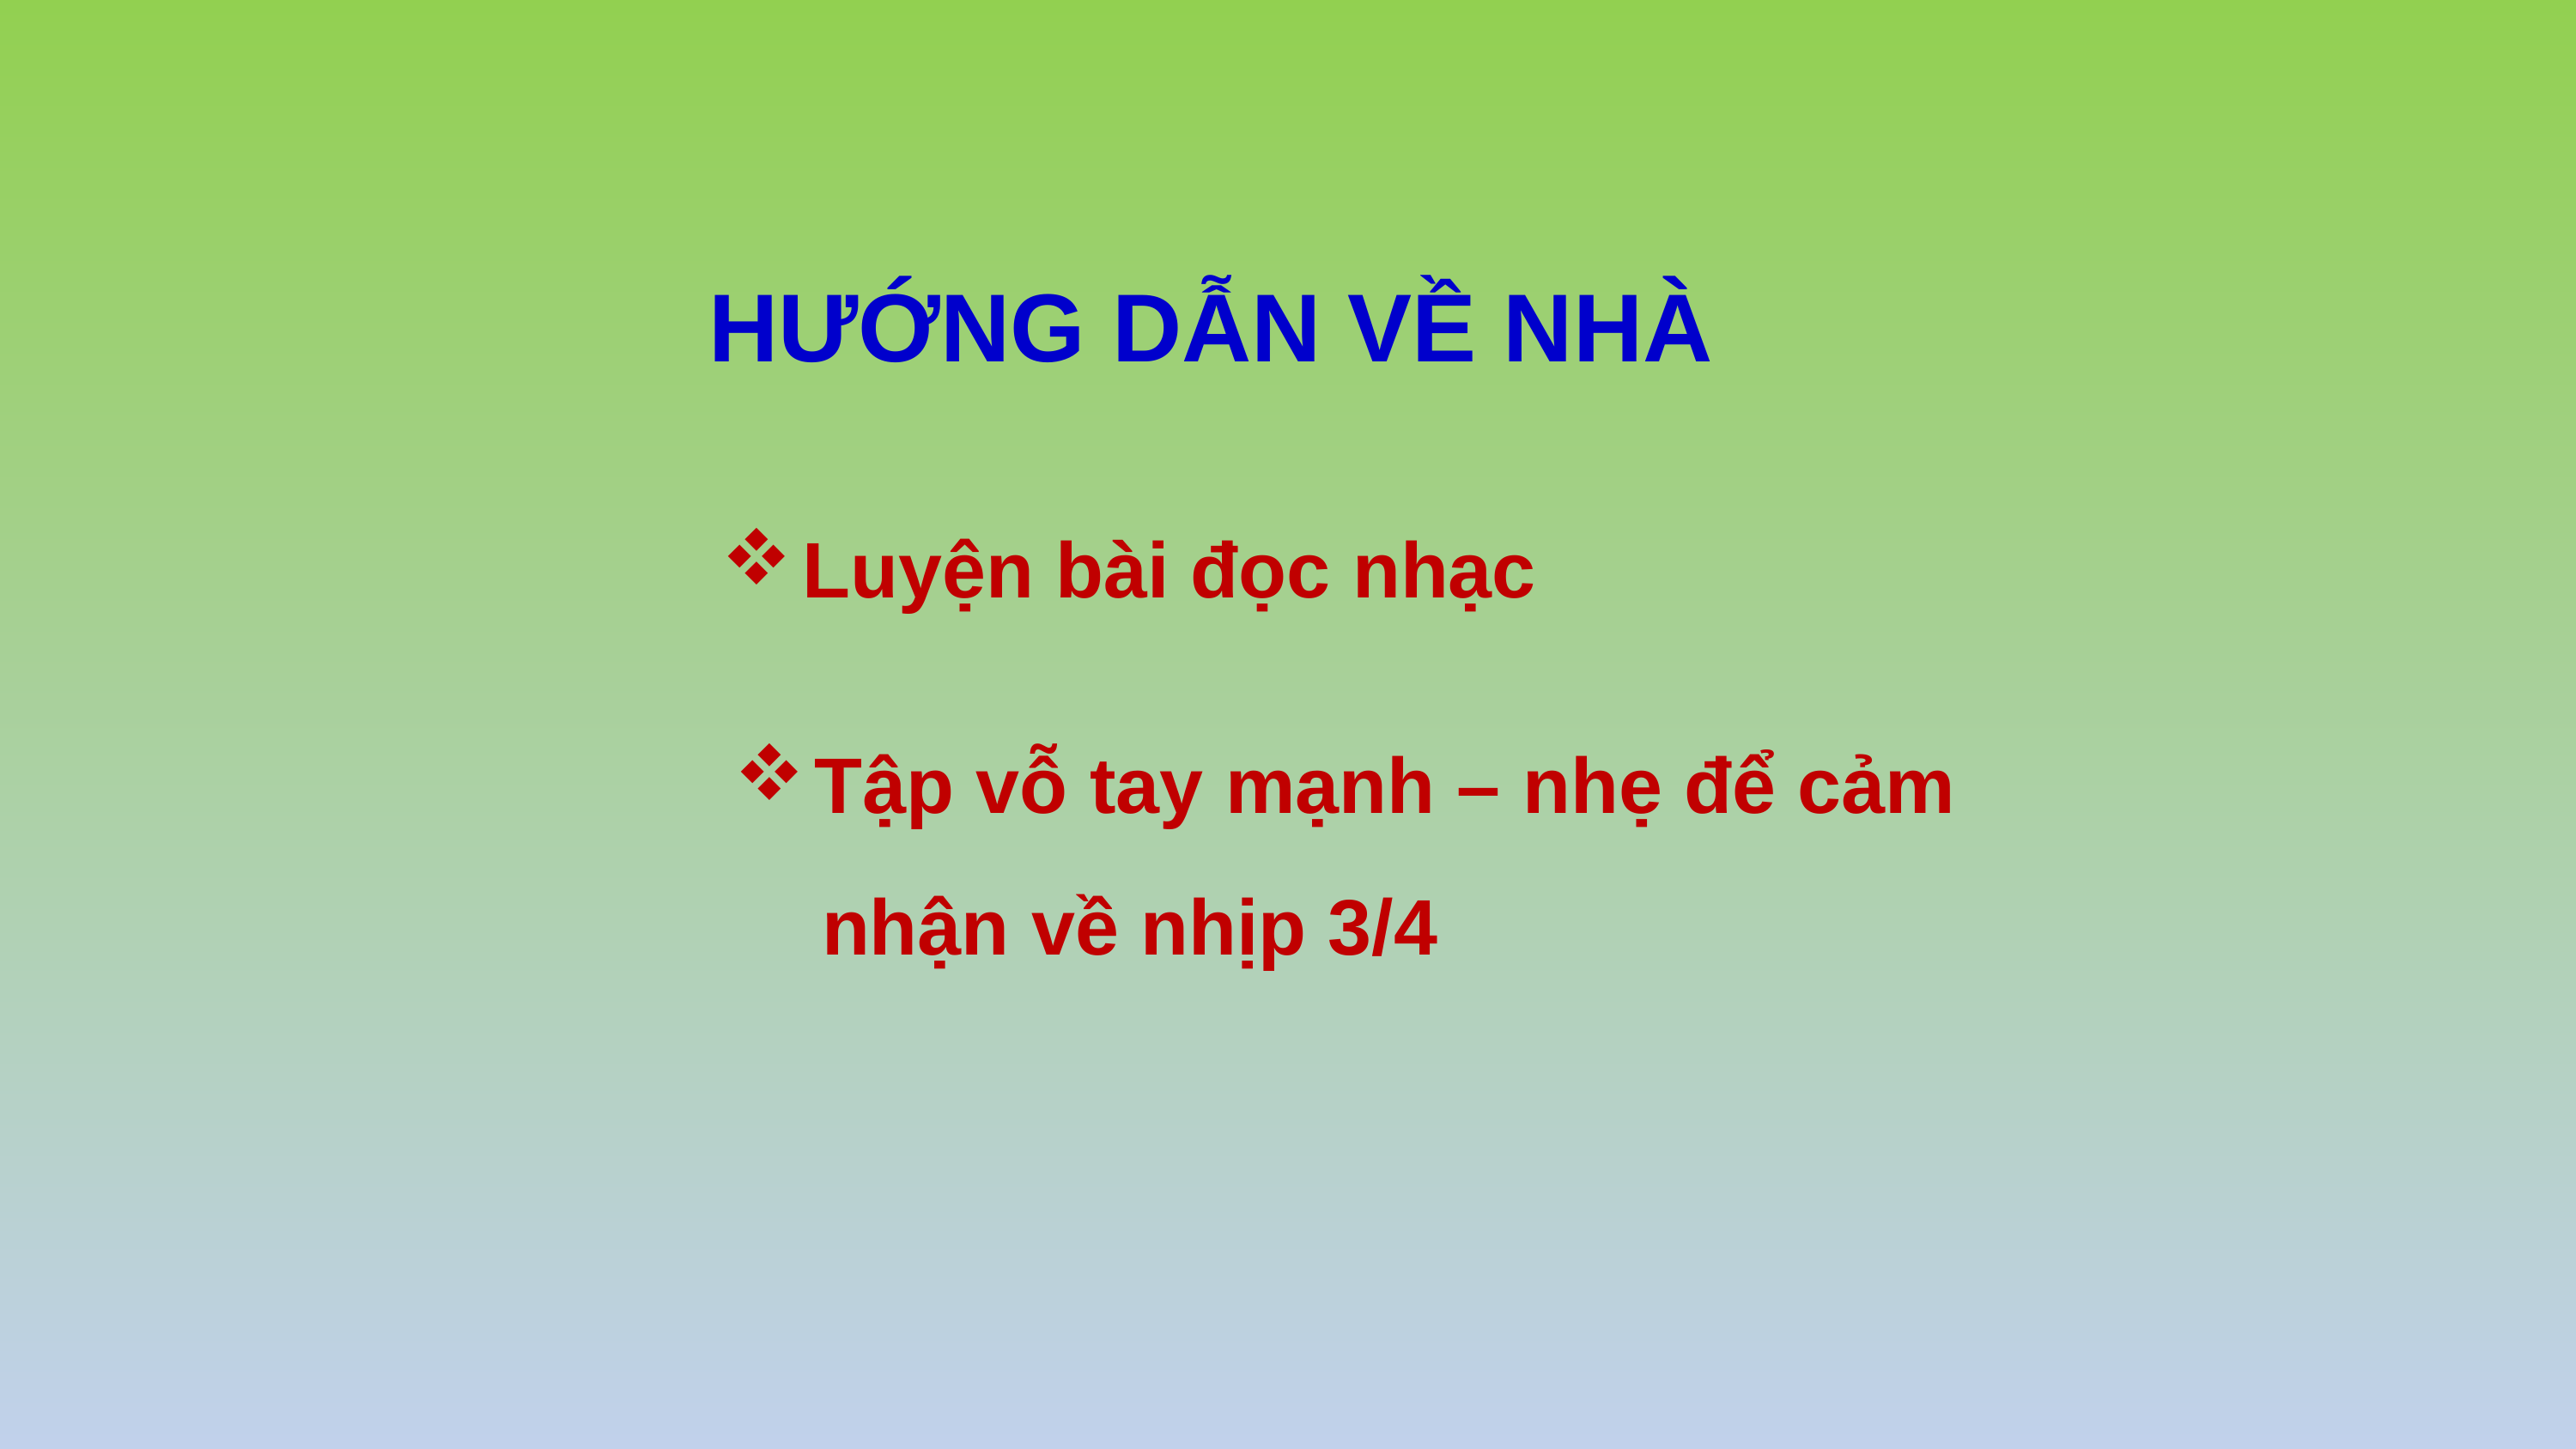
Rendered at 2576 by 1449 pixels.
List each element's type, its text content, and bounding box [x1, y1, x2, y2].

text_box Luyện bài đọc nhạc [708, 512, 1551, 621]
text_box Tập vỗ tay mạnh – nhẹ để cảm nhận về nhịp 3/4 [721, 681, 1970, 978]
text_box HƯỚNG DẪN VỀ NHÀ [708, 220, 2018, 381]
